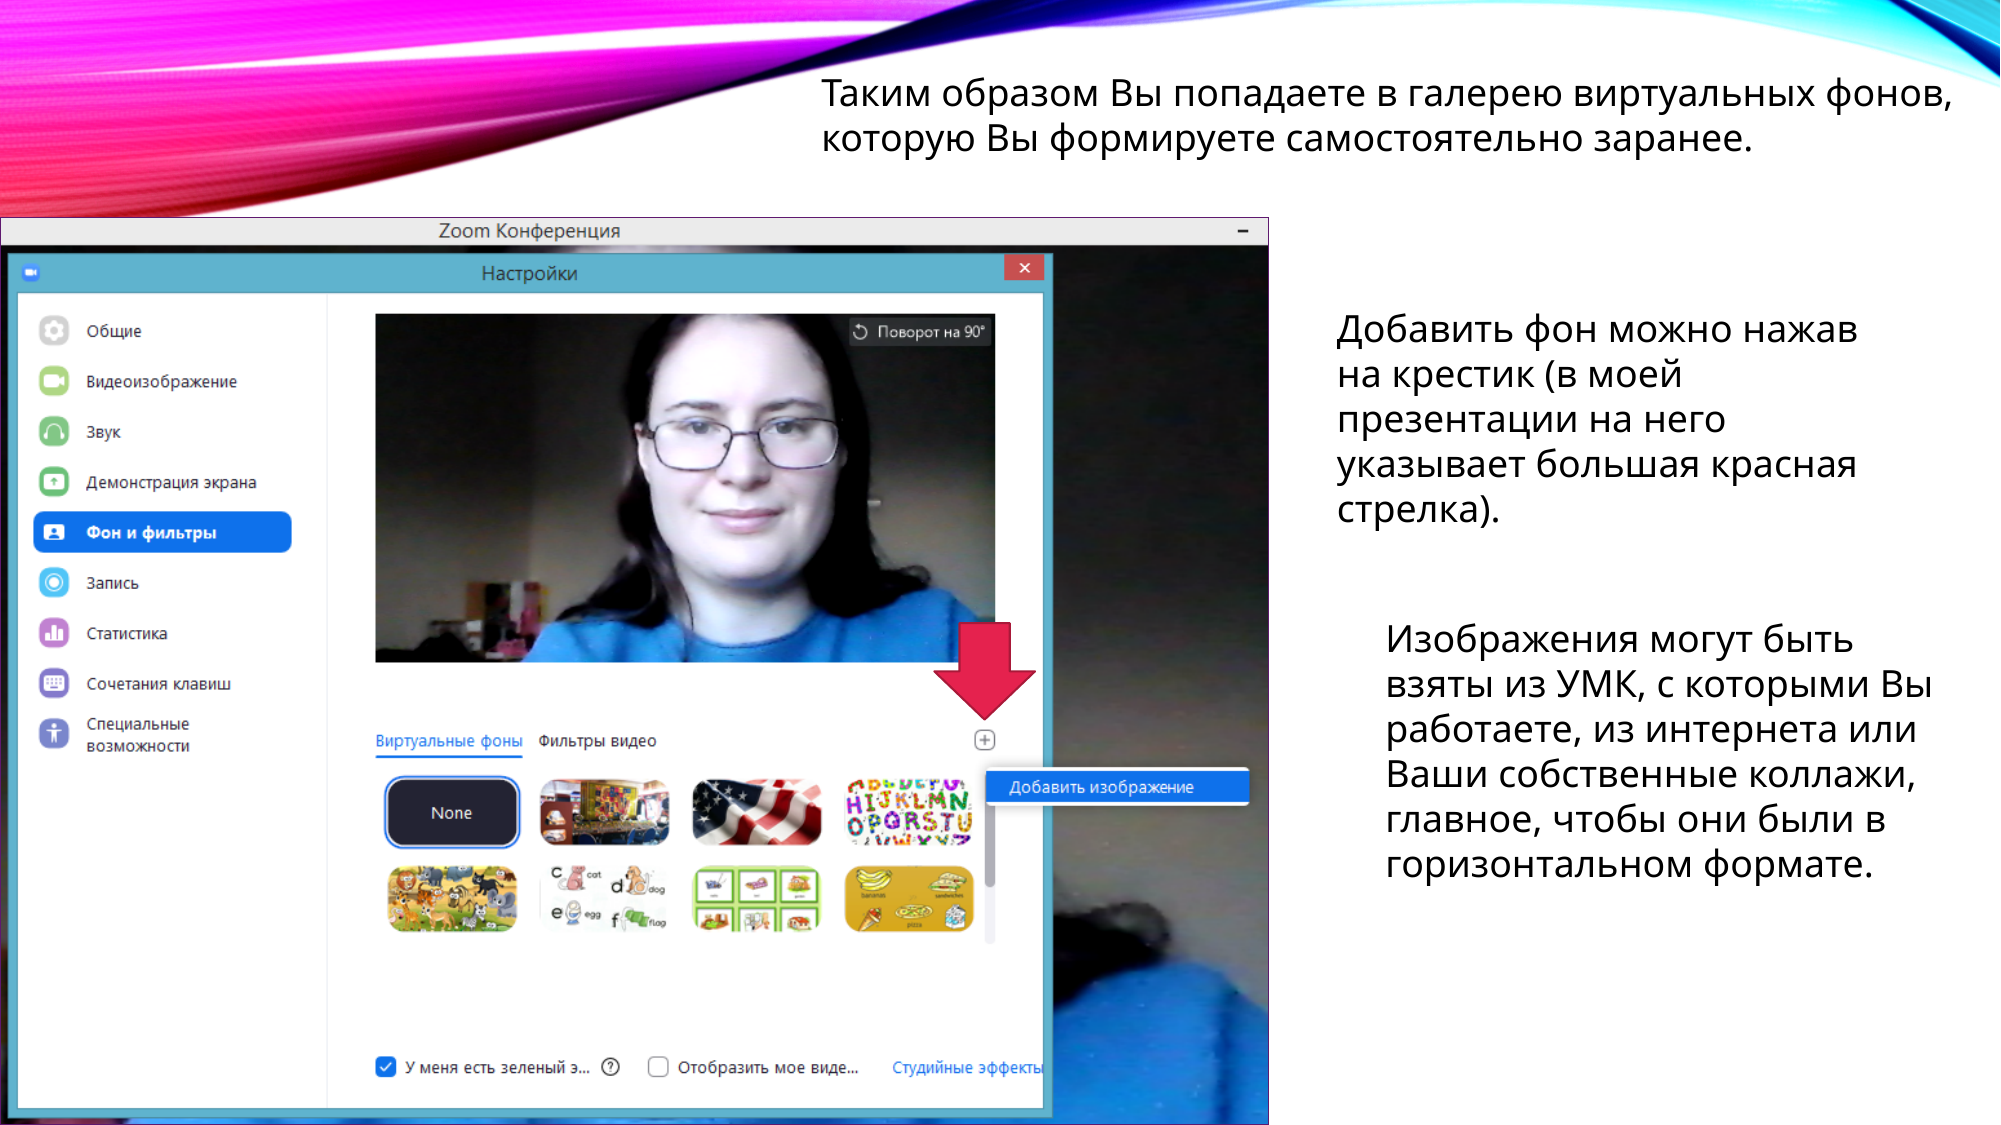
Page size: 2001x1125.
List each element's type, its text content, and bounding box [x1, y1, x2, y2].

picture [1890, 0, 2000, 61]
text_box Таким образом Вы попадаете в галерею виртуальных фонов, которую Вы формируете самостоятельно заранее. [806, 61, 2000, 167]
picture [0, 0, 2000, 1125]
text_box Добавить фон можно нажав на крестик (в моей презентации на него указывает большая красная стрелка). [1322, 297, 1901, 538]
text_box Изображения могут быть взяты из УМК, с которыми Вы работаете, из интернета или Ваши собственные коллажи, главное, чтобы они были в горизонтальном формате. [1370, 607, 1970, 893]
picture [1910, 0, 2000, 45]
